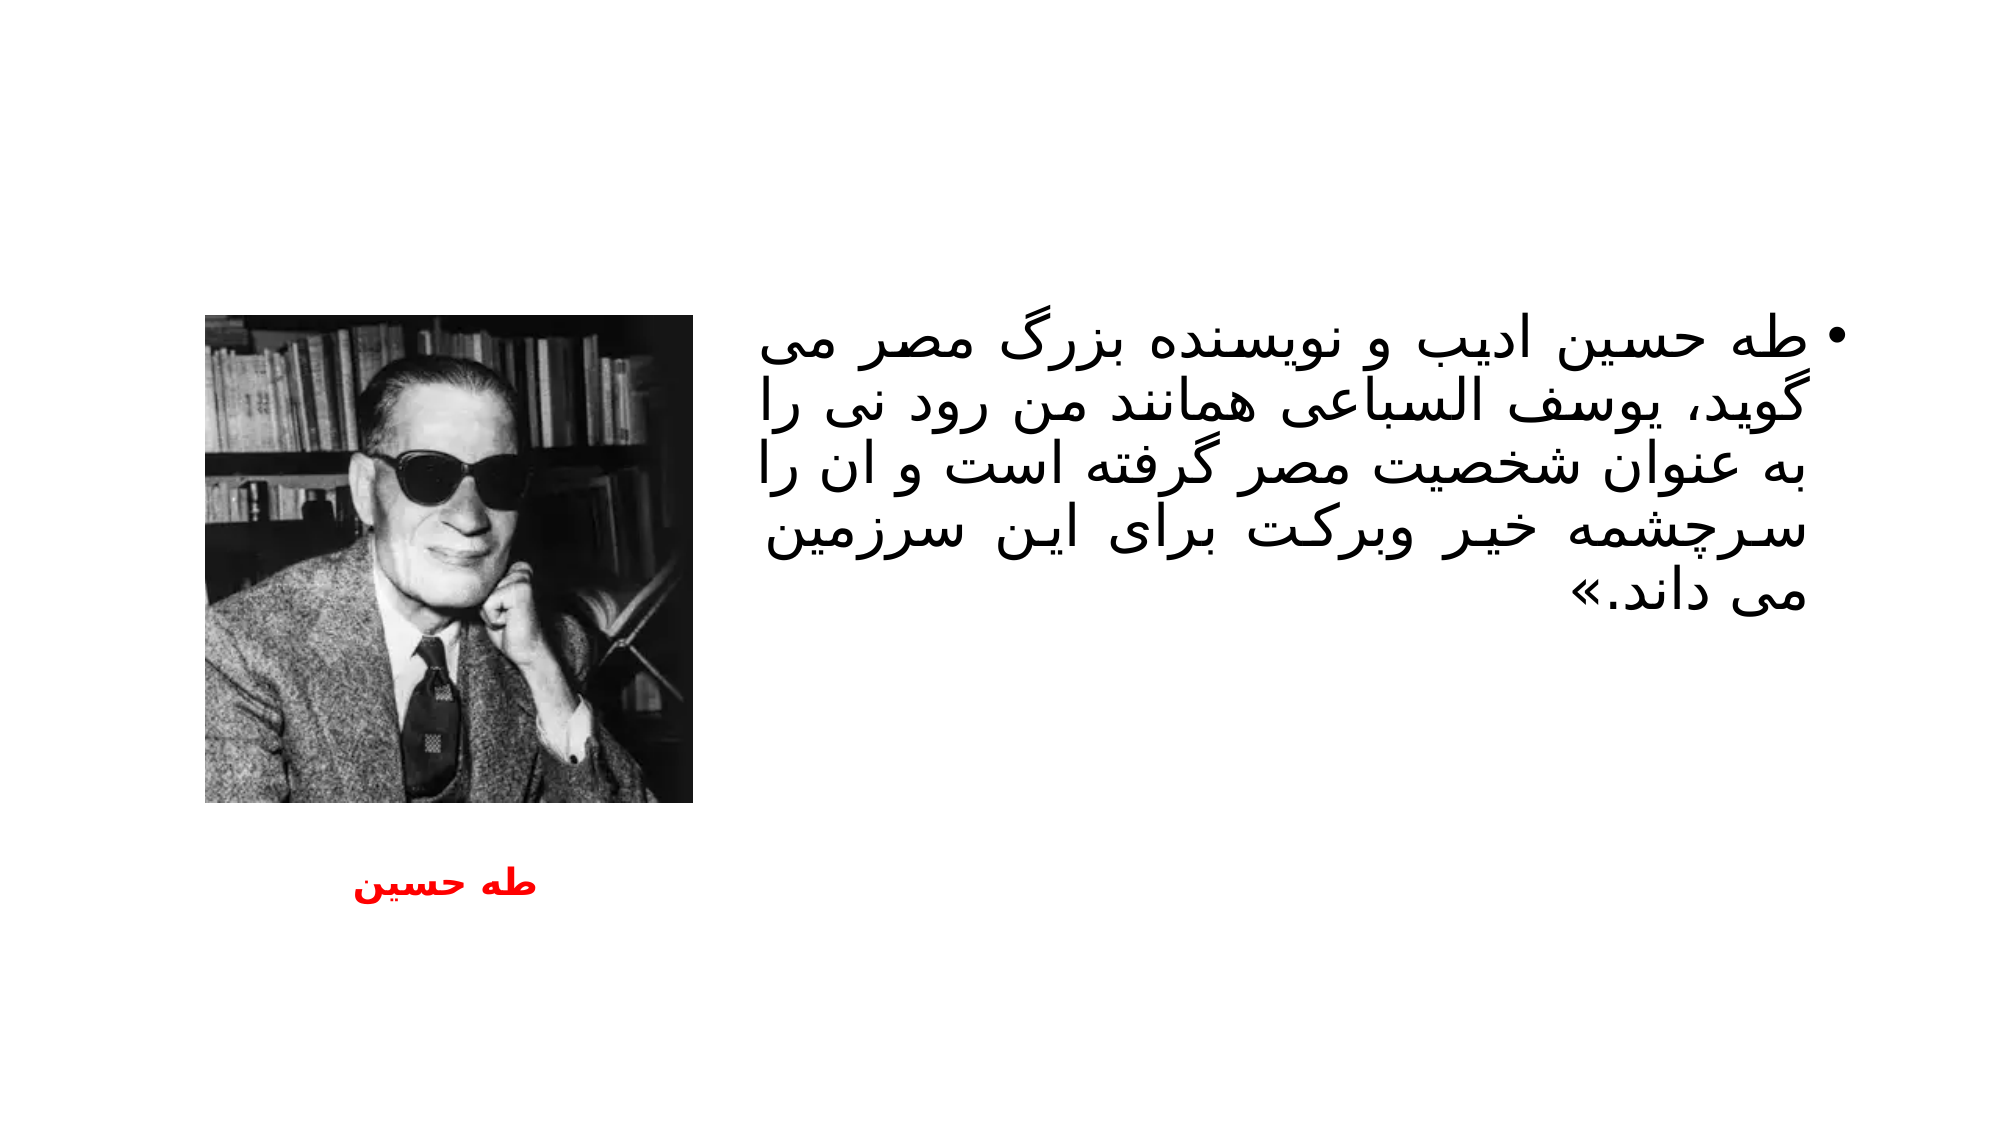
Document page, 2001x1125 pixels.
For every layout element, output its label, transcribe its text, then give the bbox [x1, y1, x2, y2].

text_box طه حسین [313, 850, 578, 911]
picture [205, 315, 693, 803]
list طه حسین ادیب و نویسنده بزرگ مصر می گوید، یوسف السباعی همانند من رود نی را به عنوان شخصیت مصر گرفته است و ان را سرچشمه خیر وبرکت برای این سرزمین می داند.» [741, 299, 1863, 1014]
